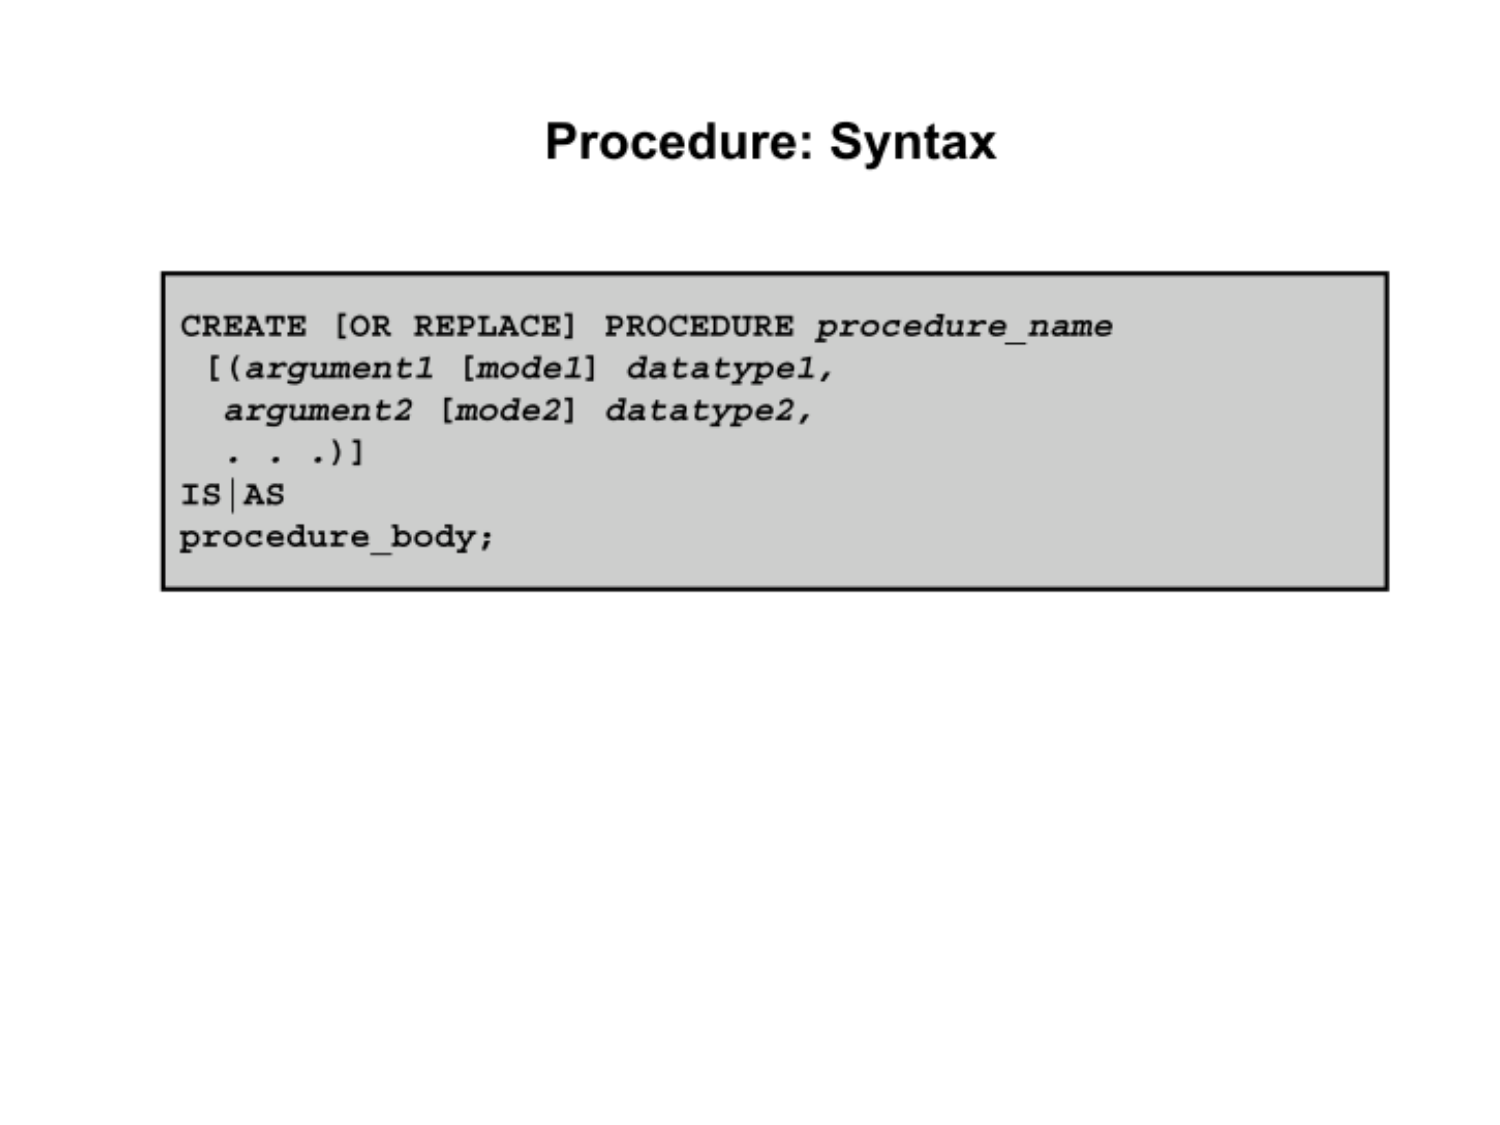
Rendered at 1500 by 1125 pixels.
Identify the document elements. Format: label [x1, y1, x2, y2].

picture [74, 49, 1451, 726]
